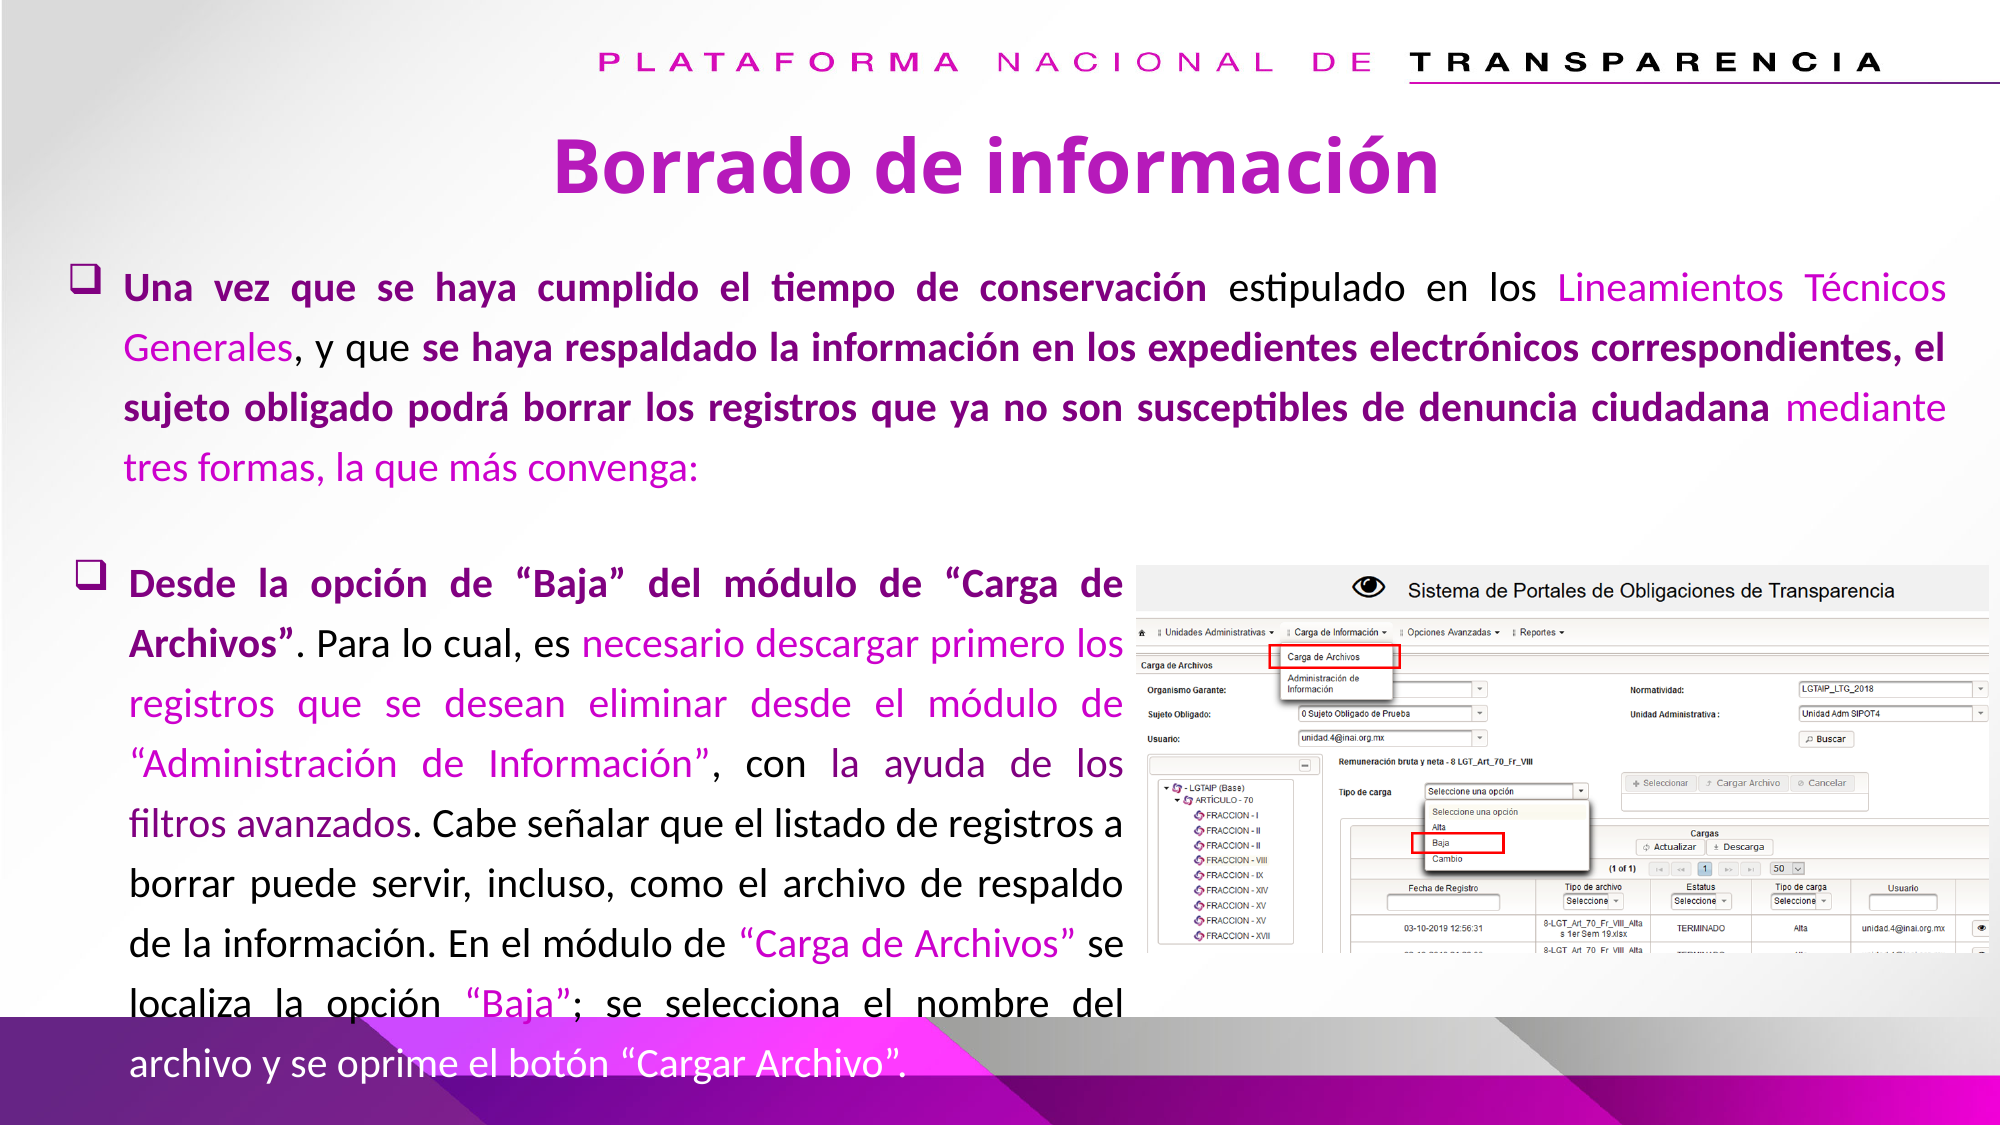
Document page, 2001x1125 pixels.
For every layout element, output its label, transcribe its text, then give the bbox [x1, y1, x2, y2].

text_box Borrado de información [133, 87, 1861, 242]
text_box Desde la opción de “Baja” del módulo de “Carga de Archivos”. Para lo cual, es necesario descargar primero los registros que se desean eliminar desde el módulo de “Administración de Información”, con la ayuda de los filtros avanzados. Cabe señalar que el listado de registros a borrar puede servir, incluso, como el archivo de respaldo de la información. En el módulo de “Carga de Archivos” se localiza la opción “Baja”; se selecciona el nombre del archivo y se oprime el botón “Cargar Archivo”. [57, 538, 1140, 813]
picture [0, 0, 2000, 1125]
text_box Una vez que se haya cumplido el tiempo de conservación estipulado en los Lineamientos Técnicos Generales, y que se haya respaldado la información en los expedientes electrónicos correspondientes, el sujeto obligado podrá borrar los registros que ya no son susceptibles de denuncia ciudadana mediante tres formas, la que más convenga: [52, 242, 1962, 447]
